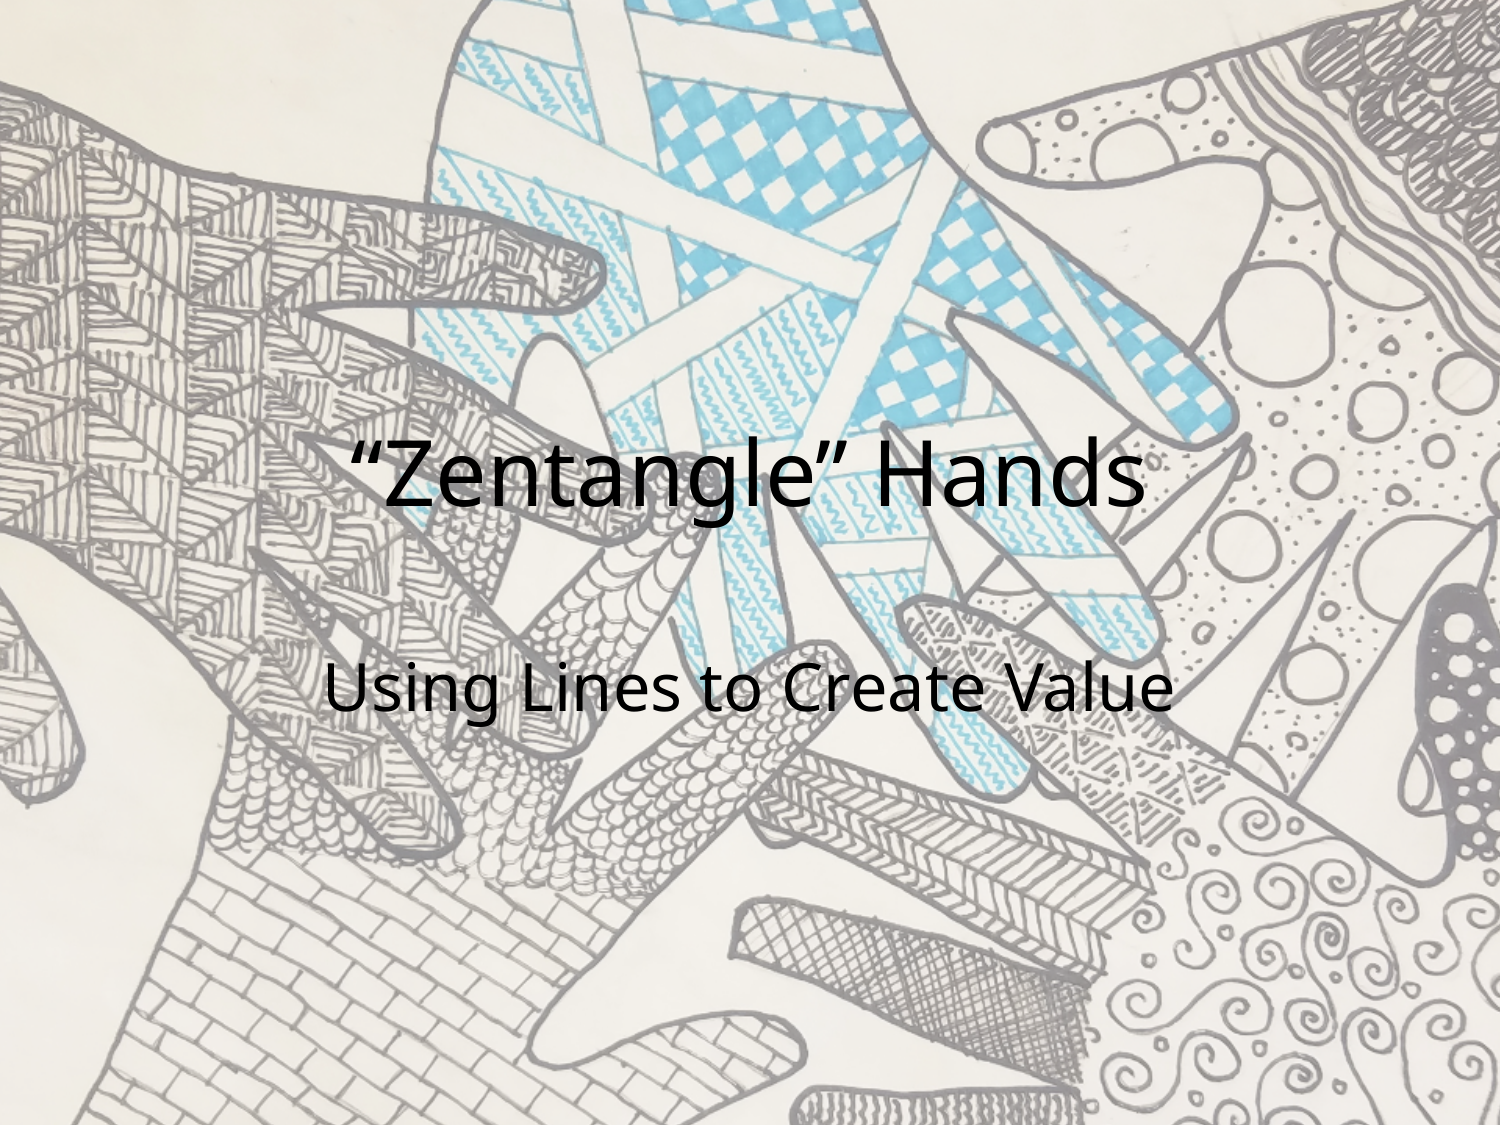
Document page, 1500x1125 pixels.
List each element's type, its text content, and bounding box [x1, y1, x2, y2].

picture [122, 0, 1431, 1125]
title “Zentangle” Hands [112, 349, 116, 591]
